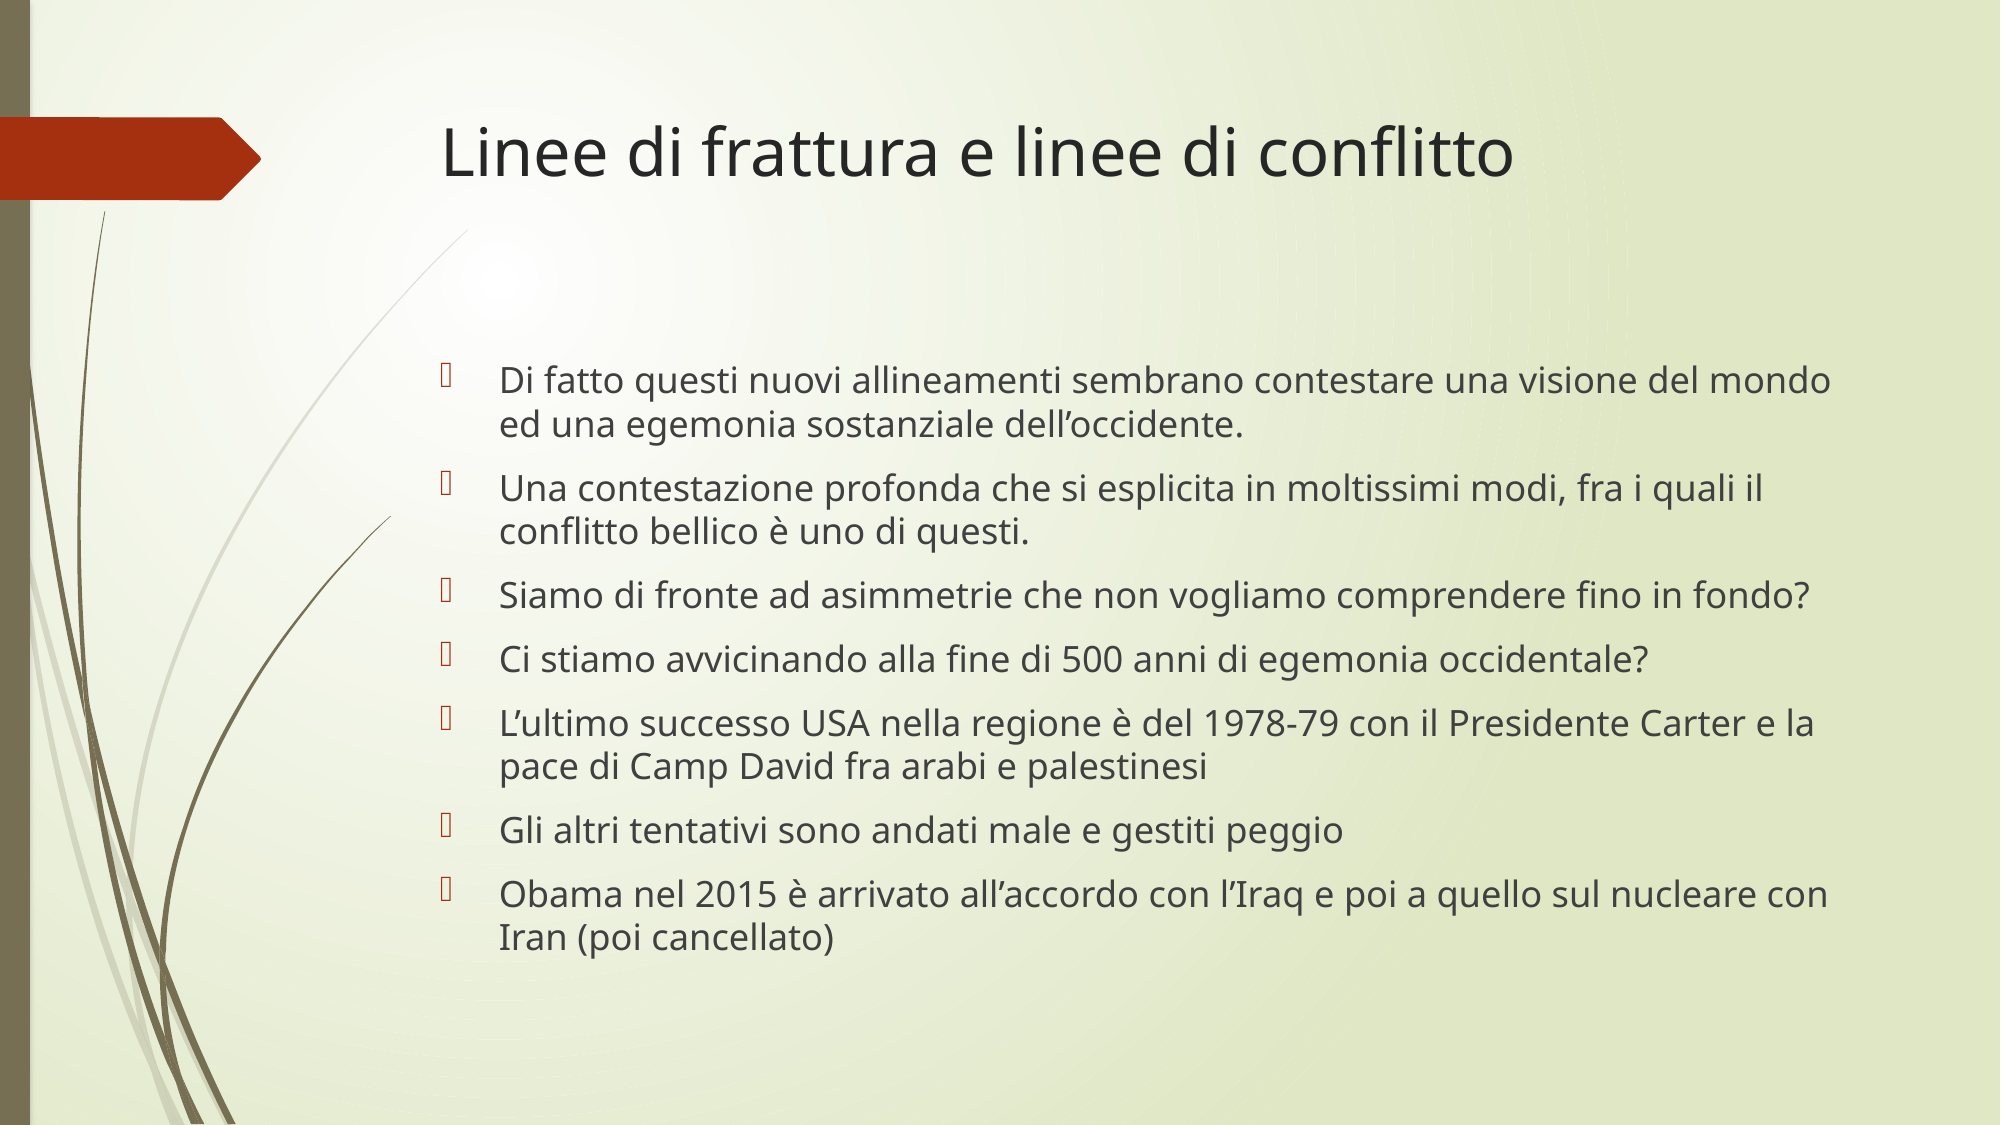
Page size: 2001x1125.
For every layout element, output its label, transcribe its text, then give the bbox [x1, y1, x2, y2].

list Di fatto questi nuovi allineamenti sembrano contestare una visione del mondo ed una egemonia sostanziale dell’occidente. Una contestazione profonda che si esplicita in moltissimi modi, fra i quali il conflitto bellico è uno di questi. Siamo di fronte ad asimmetrie che non vogliamo comprendere fino in fondo? Ci stiamo avvicinando alla fine di 500 anni di egemonia occidentale? L’ultimo successo USA nella regione è del 1978-79 con il Presidente Carter e la pace di Camp David fra arabi e palestinesi Gli altri tentativi sono andati male e gestiti peggio Obama nel 2015 è arrivato all’accordo con l’Iraq e poi a quello sul nucleare con Iran (poi cancellato) [424, 350, 1888, 970]
title Linee di frattura e linee di conflitto [425, 102, 1888, 313]
